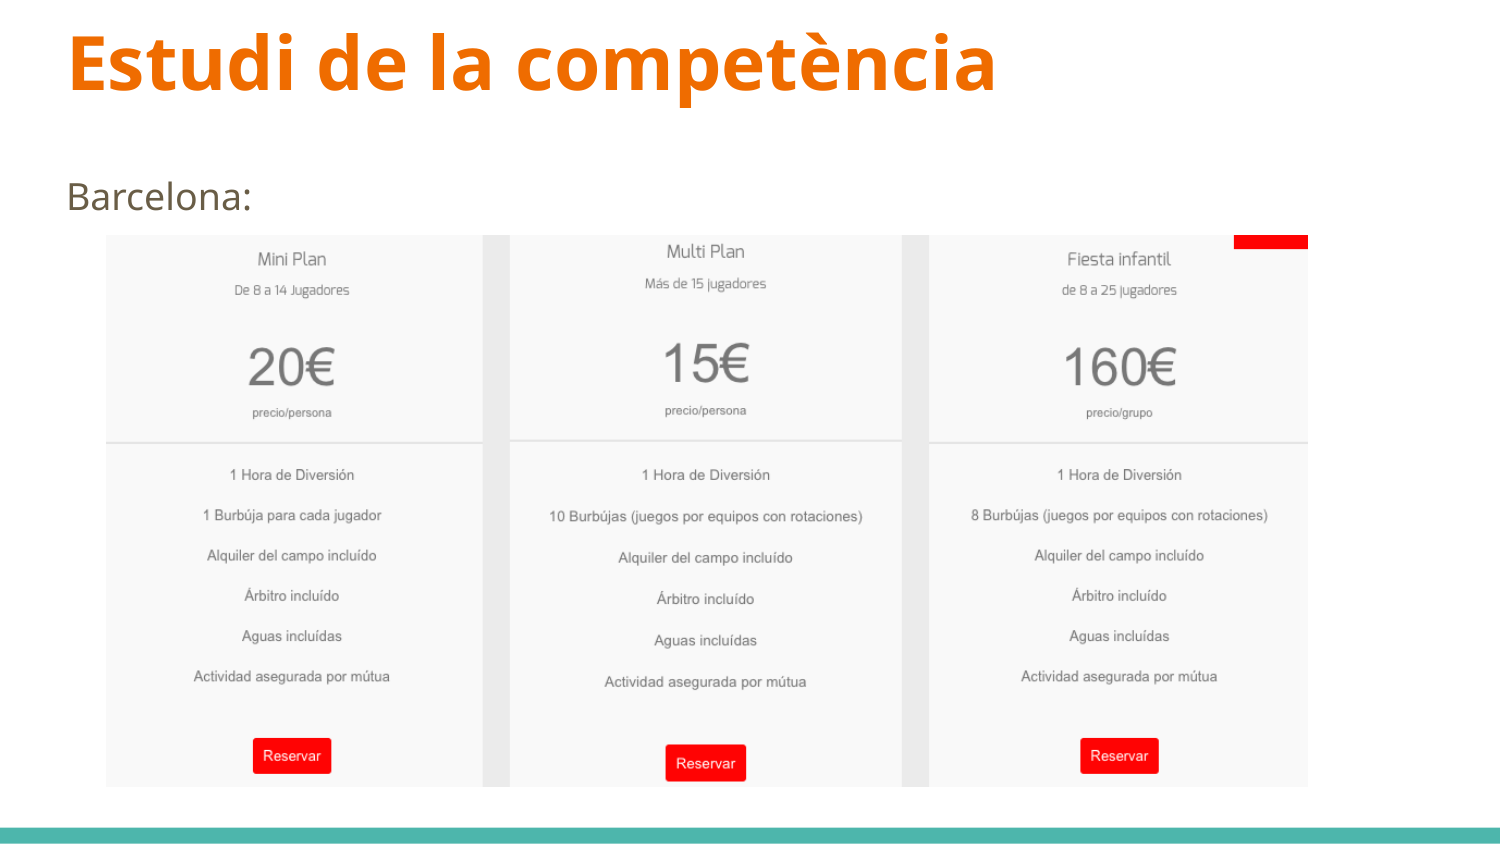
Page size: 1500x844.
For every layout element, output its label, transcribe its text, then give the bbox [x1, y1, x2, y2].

list Barcelona: [51, 151, 1449, 693]
picture [106, 235, 1309, 788]
title Estudi de la competència [51, 0, 1449, 116]
